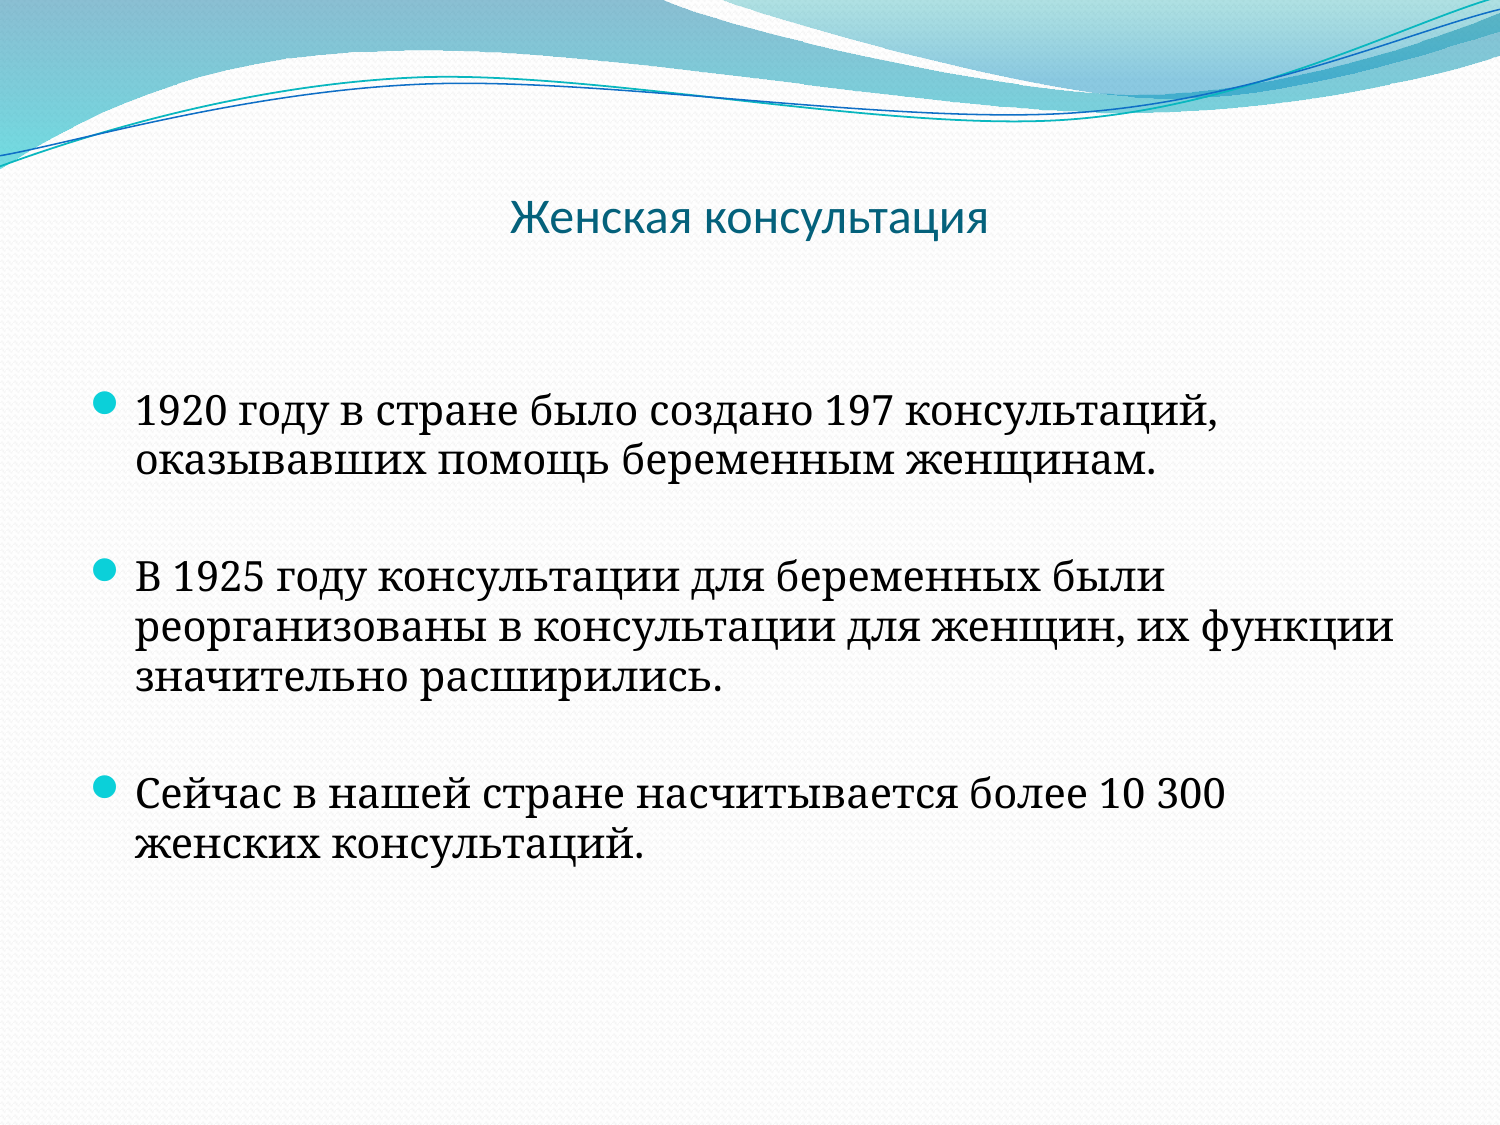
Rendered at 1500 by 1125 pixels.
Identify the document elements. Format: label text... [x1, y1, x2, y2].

title Женская консультация [75, 115, 1425, 244]
list 1920 году в стране было создано 197 консультаций, оказывавших помощь беременным женщинам. В 1925 году консультации для беременных были реорганизованы в консультации для женщин, их функции значительно расширились. Сейчас в нашей стране насчитывается более 10 300 женских консультаций. [75, 317, 1425, 1038]
